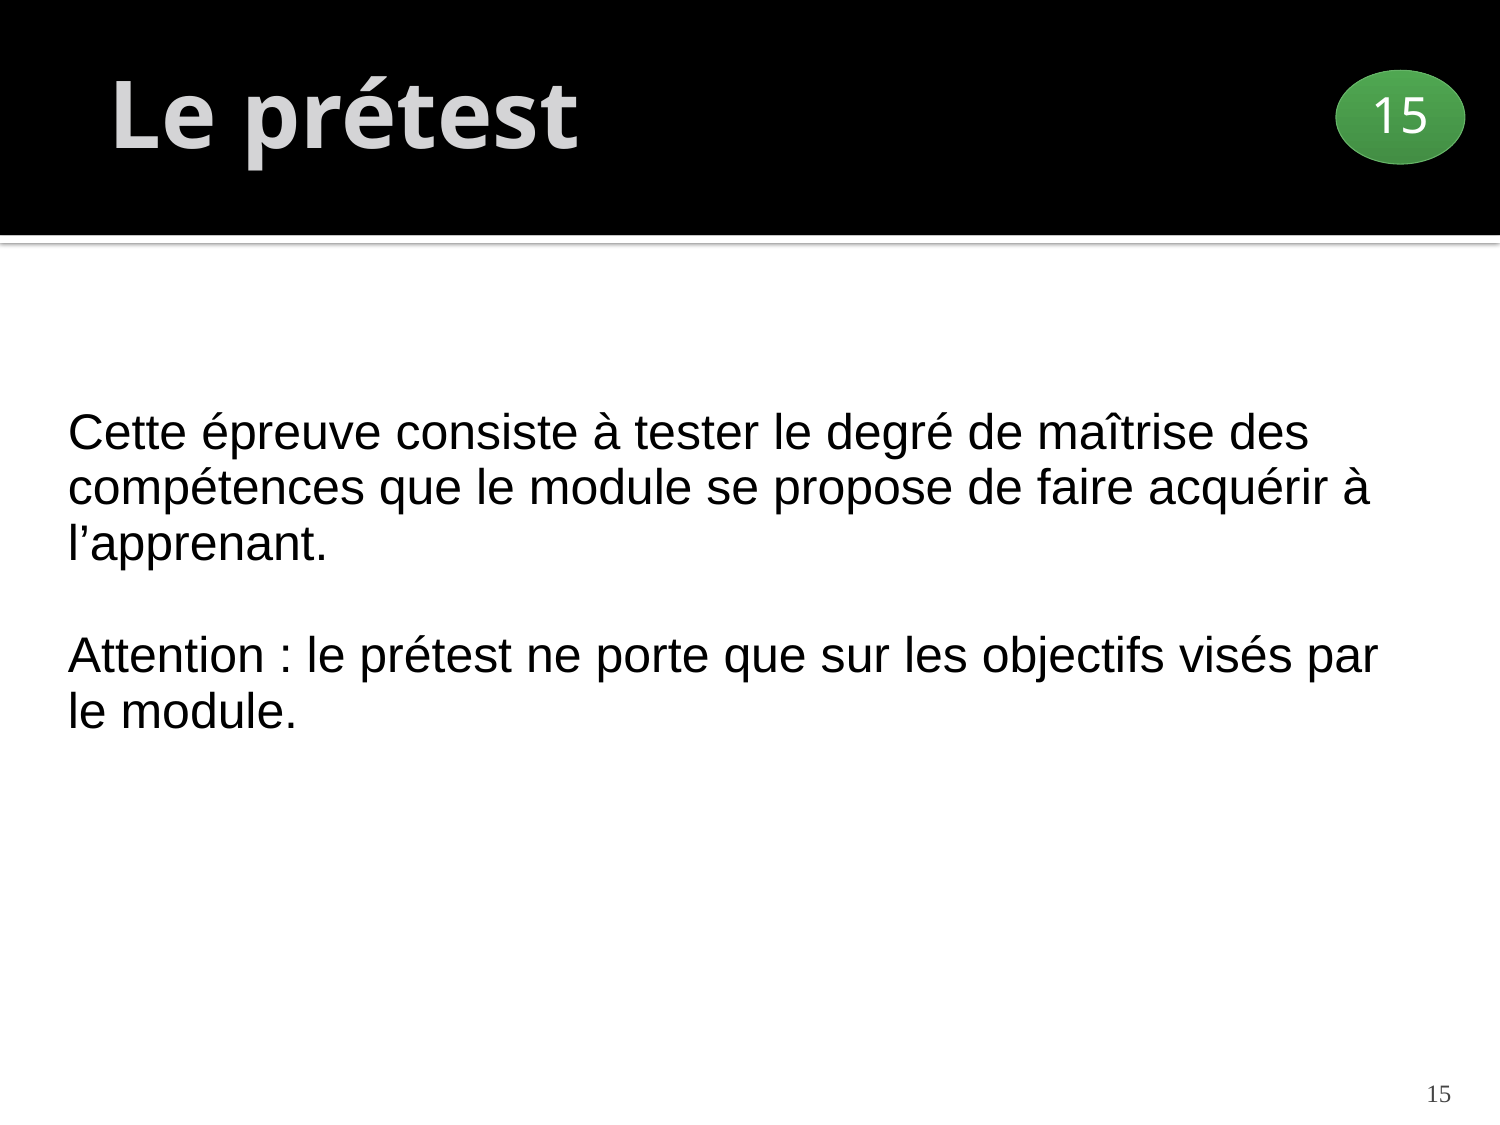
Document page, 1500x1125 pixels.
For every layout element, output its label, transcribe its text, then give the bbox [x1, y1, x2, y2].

text_box 15 [1335, 69, 1466, 165]
slide_number 15 [1345, 1062, 1467, 1108]
title Le prétest [93, 46, 1369, 197]
text_box Cette épreuve consiste à tester le degré de maîtrise des compétences que le module se propose de faire acquérir à l’apprenant. Attention : le prétest ne porte que sur les objectifs visés par le module. [53, 397, 1429, 803]
